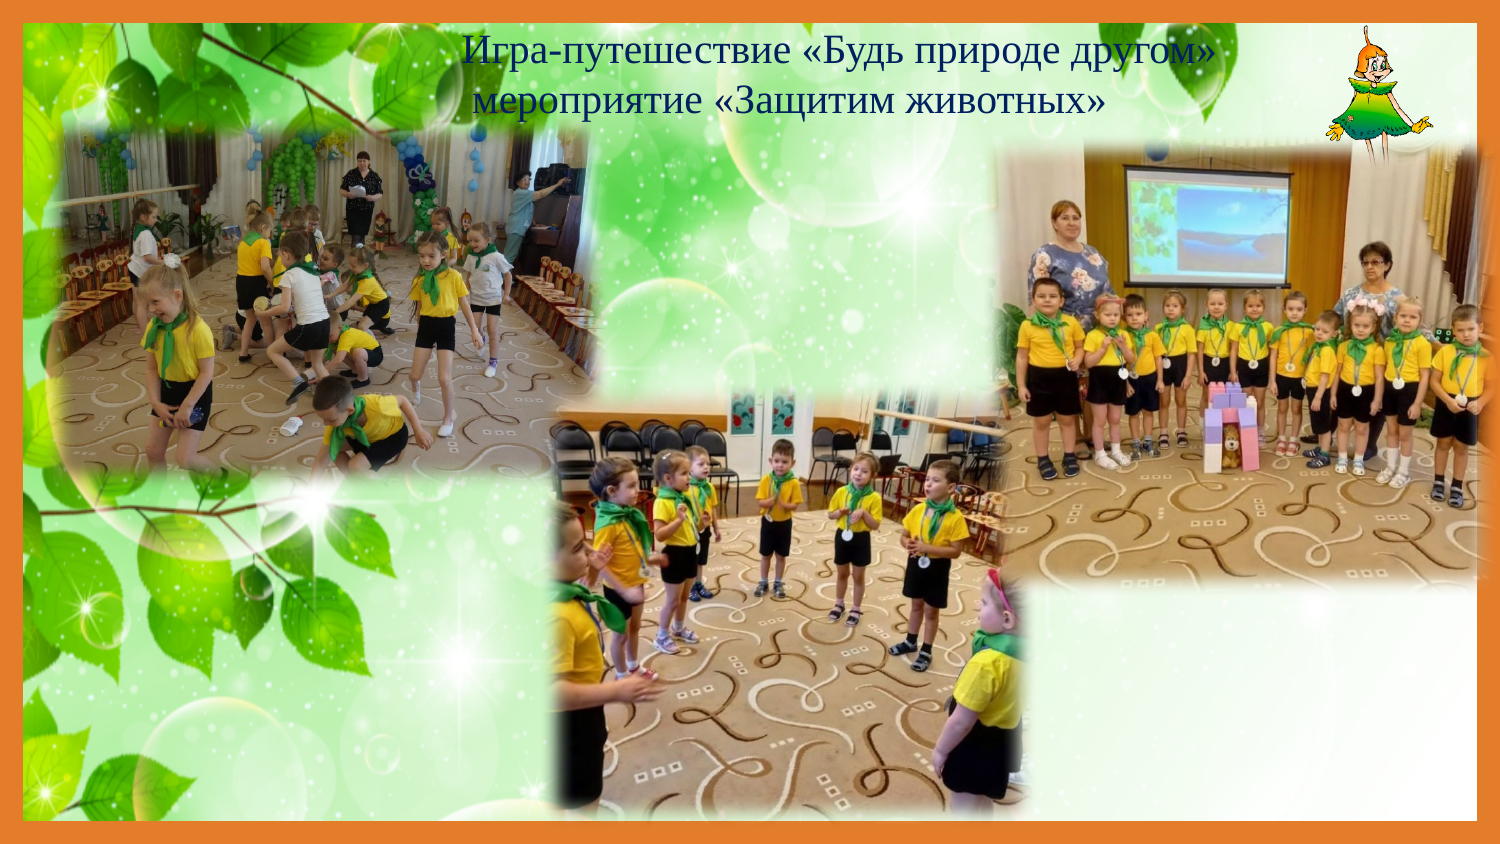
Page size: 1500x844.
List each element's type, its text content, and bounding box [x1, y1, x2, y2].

picture [23, 22, 1500, 829]
text_box Игра-путешествие «Будь природе другом» мероприятие «Защитим животных» [446, 14, 1238, 130]
